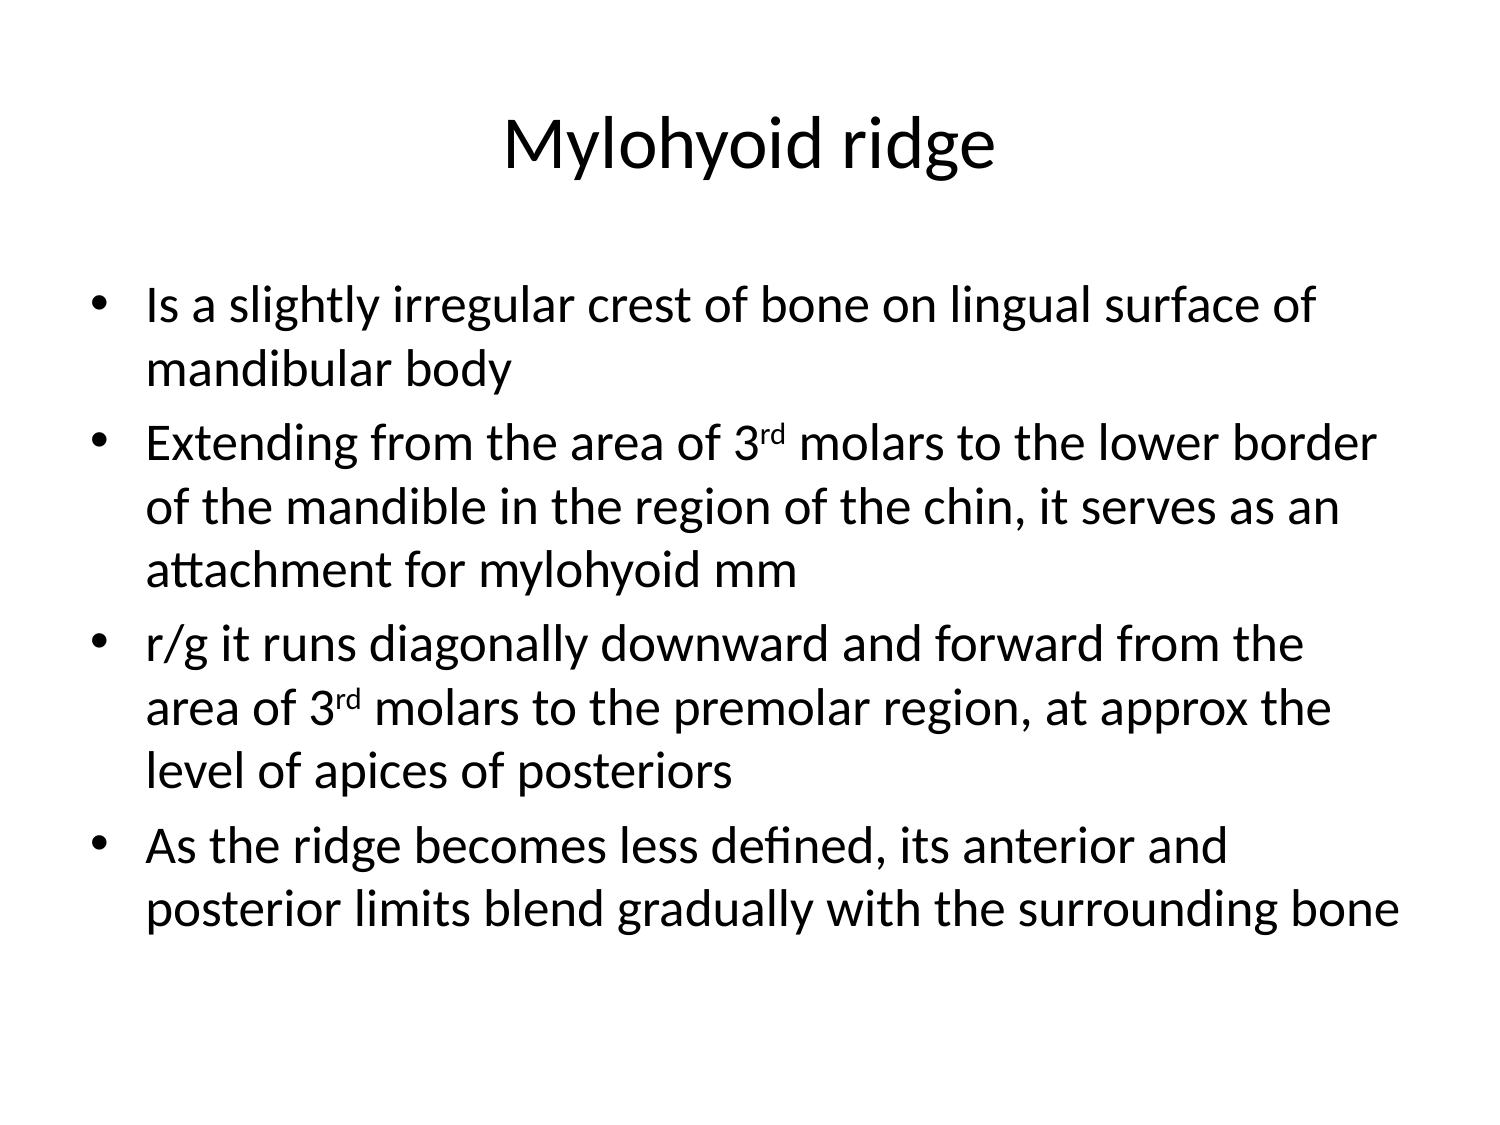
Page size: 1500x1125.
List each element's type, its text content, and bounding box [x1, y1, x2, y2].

list Is a slightly irregular crest of bone on lingual surface of mandibular body Extending from the area of 3rd molars to the lower border of the mandible in the region of the chin, it serves as an attachment for mylohyoid mm r/g it runs diagonally downward and forward from the area of 3rd molars to the premolar region, at approx the level of apices of posteriors As the ridge becomes less defined, its anterior and posterior limits blend gradually with the surrounding bone [75, 262, 1425, 1005]
title Mylohyoid ridge [75, 45, 1425, 233]
